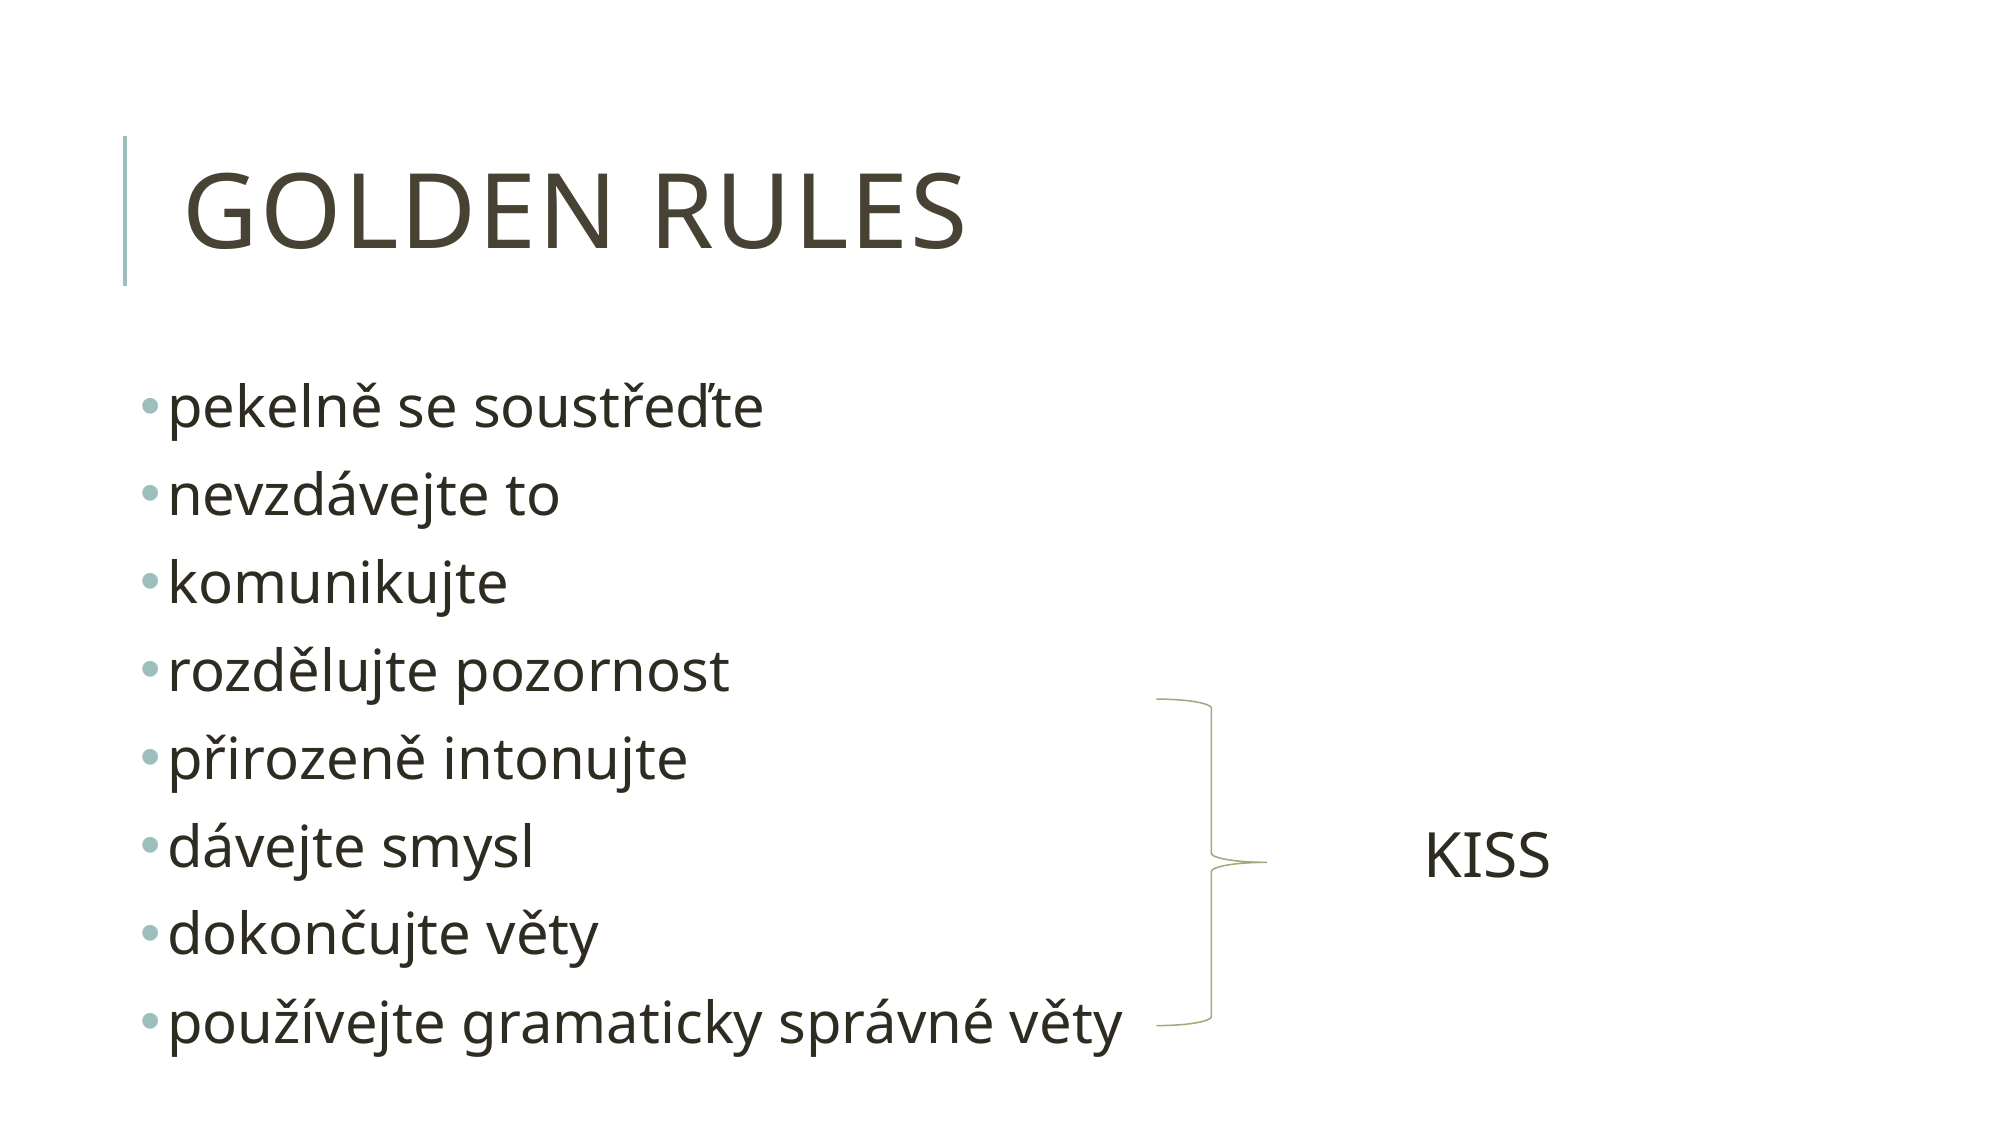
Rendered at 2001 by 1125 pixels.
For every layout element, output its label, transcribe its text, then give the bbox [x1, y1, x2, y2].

text_box [1163, 698, 1268, 1027]
title golden rules [168, 96, 1763, 342]
list KISS [1387, 816, 1592, 909]
text_box pekelně se soustřeďte nevzdávejte to komunikujte rozdělujte pozornost přirozeně intonujte dávejte smysl dokončujte věty používejte gramaticky správné věty [132, 369, 1163, 1079]
